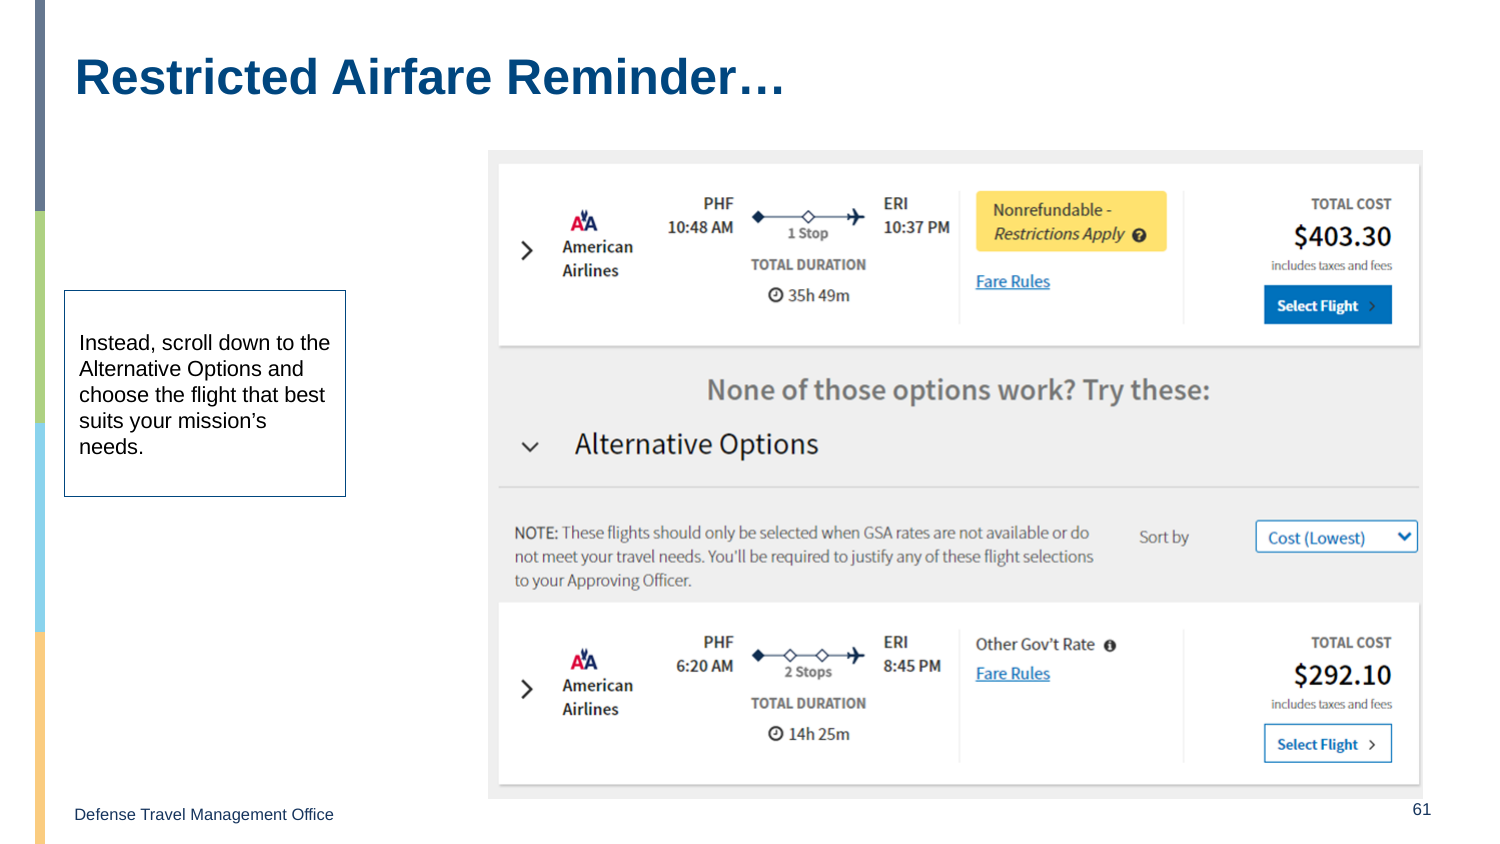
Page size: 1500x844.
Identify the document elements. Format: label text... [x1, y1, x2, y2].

slide_number 61 [1400, 798, 1445, 828]
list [488, 150, 1423, 799]
title Restricted Airfare Reminder… [74, 44, 1445, 127]
text_box Instead, scroll down to the Alternative Options and choose the flight that best suits your mission’s needs. [64, 290, 346, 497]
